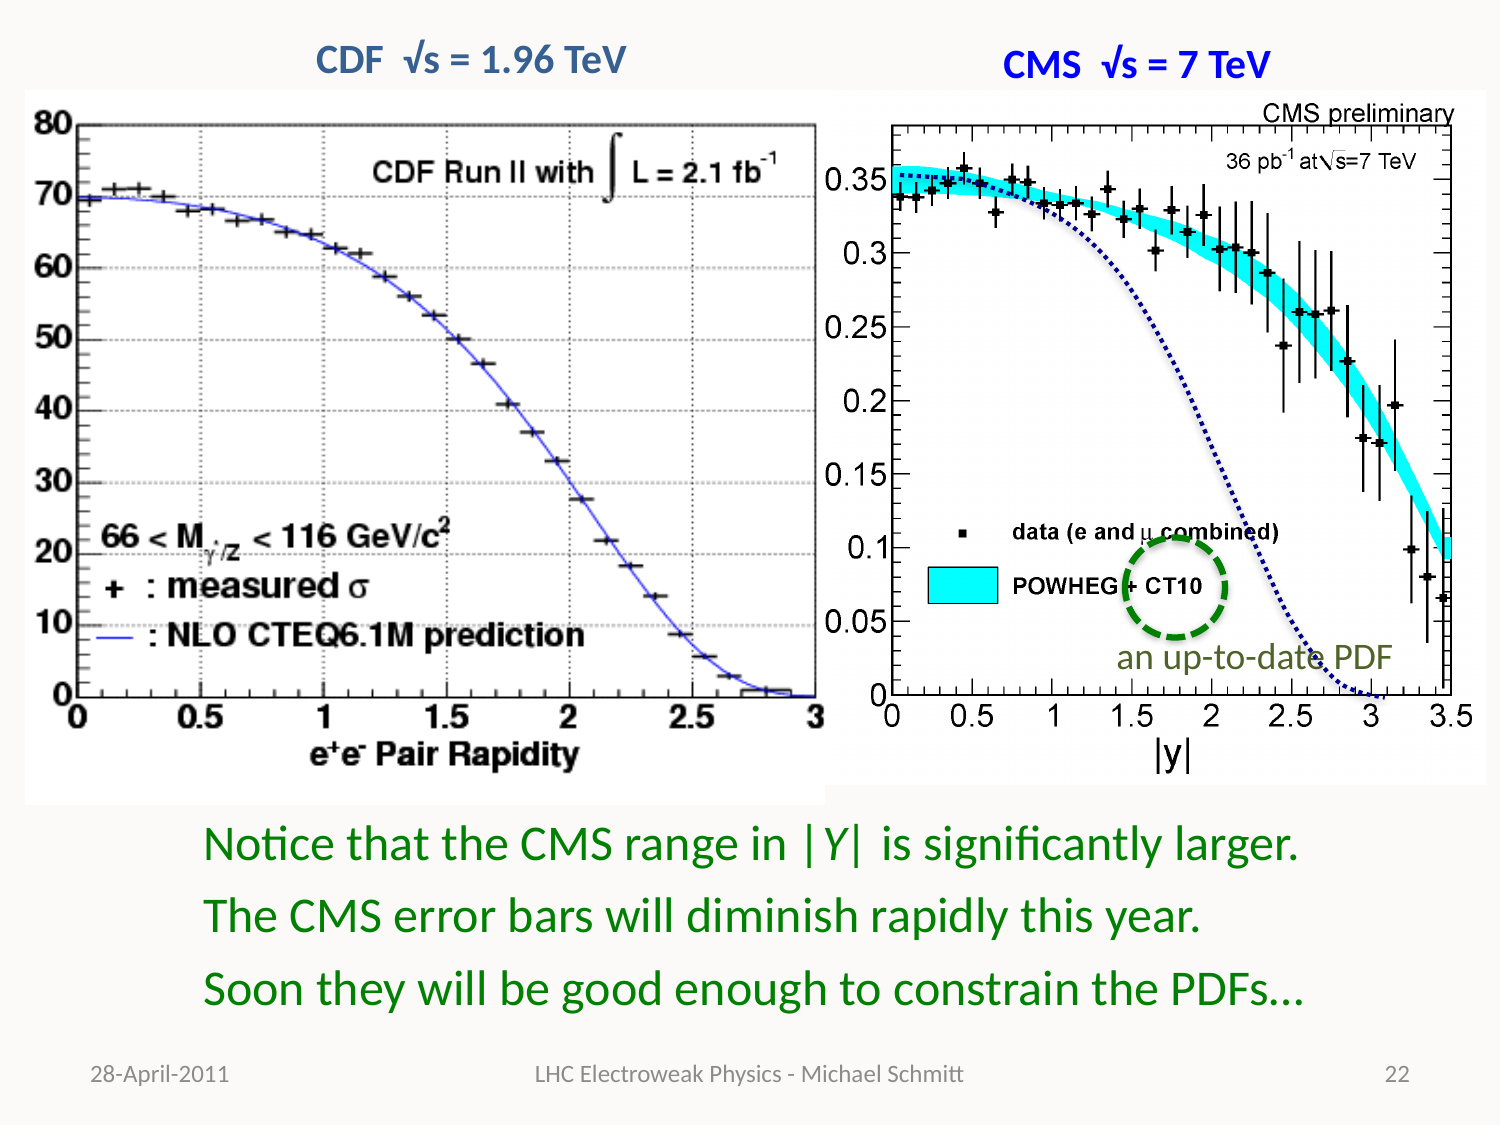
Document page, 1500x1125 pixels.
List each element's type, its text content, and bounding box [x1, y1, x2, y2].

slide_number 28-April-2011 [75, 1042, 425, 1103]
slide_number 22 [1074, 1042, 1425, 1103]
text_box Notice that the CMS range in |Y| is significantly larger. The CMS error bars will diminish rapidly this year. Soon they will be good enough to constrain the PDFs… [188, 802, 1319, 1023]
footer LHC Electroweak Physics - Michael Schmitt [512, 1042, 988, 1103]
text_box CDF √s = 1.96 TeV [301, 24, 643, 88]
text_box CMS √s = 7 TeV [988, 29, 1287, 89]
picture [24, 90, 1487, 805]
